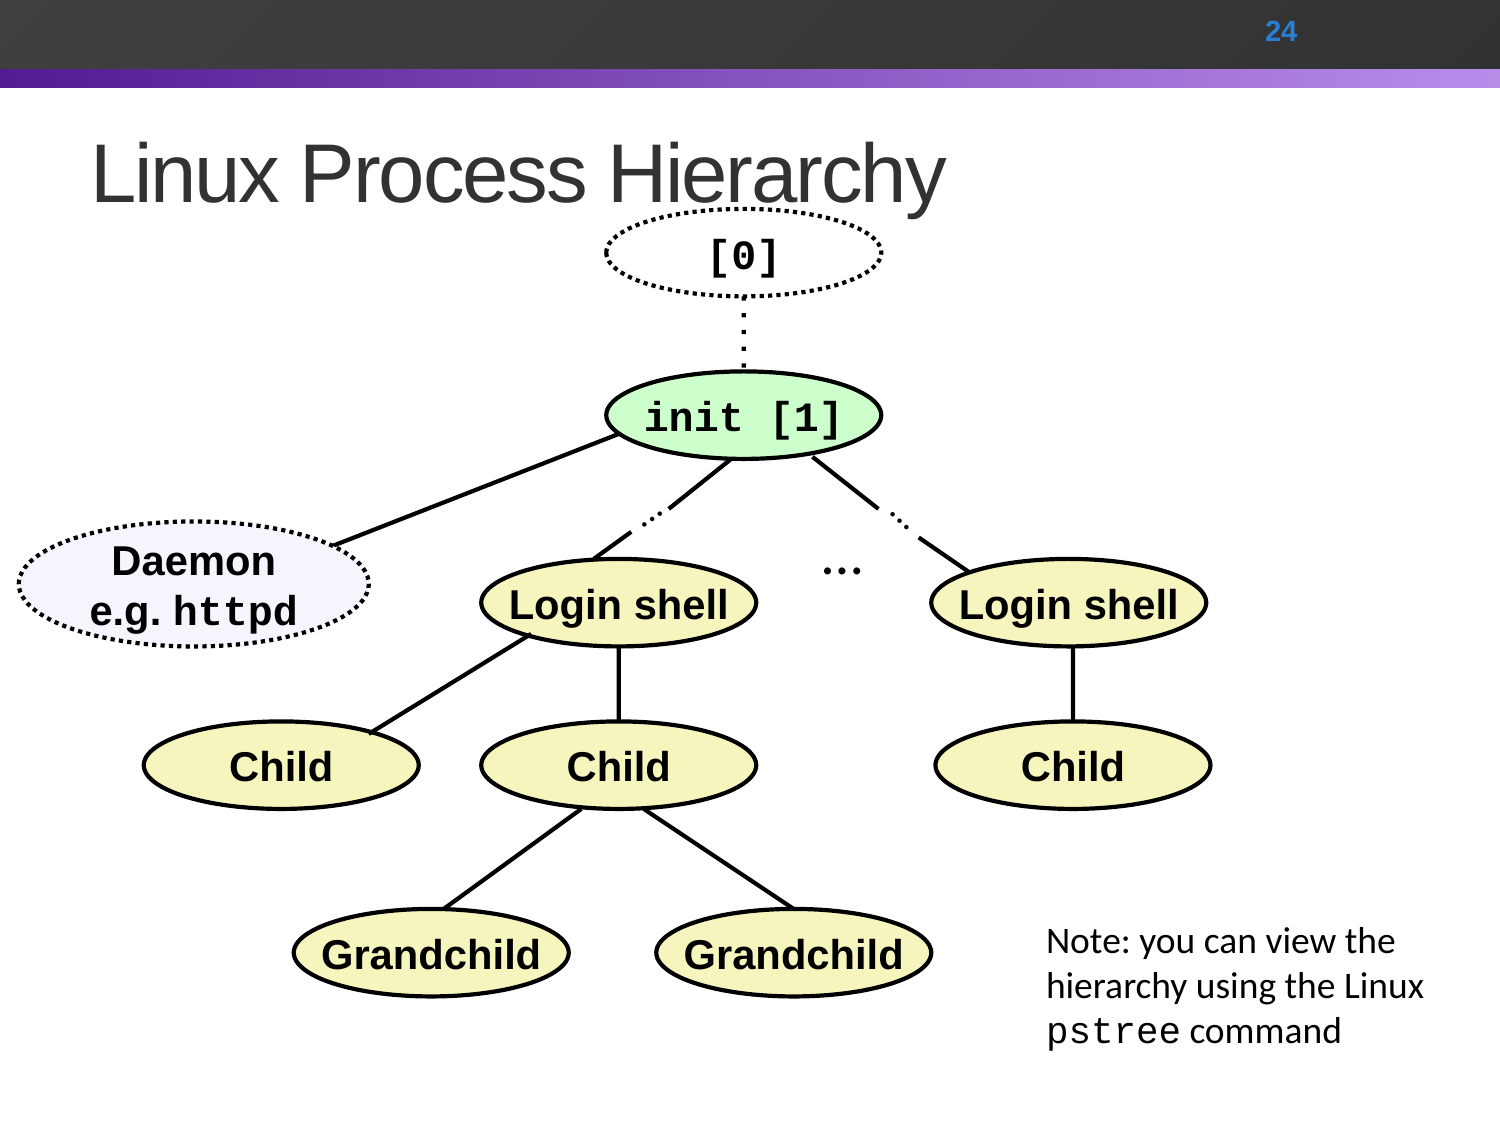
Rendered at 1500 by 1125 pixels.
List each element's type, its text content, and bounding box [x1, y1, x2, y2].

text_box Note: you can view the hierarchy using the Linux pstree command [1031, 908, 1490, 1059]
text_box Grandchild [656, 908, 932, 997]
text_box … [849, 489, 932, 572]
text_box Child [481, 721, 757, 809]
text_box Grandchild [293, 908, 569, 997]
title Linux Process Hierarchy [75, 87, 1425, 250]
text_box init [1] [606, 371, 882, 459]
text_box Login shell [481, 558, 757, 647]
text_box … [619, 490, 700, 572]
text_box … [807, 508, 878, 594]
text_box Child [935, 721, 1211, 809]
text_box Daemon e.g. httpd [18, 521, 369, 647]
text_box [0] [606, 208, 882, 297]
text_box Child [143, 721, 419, 809]
text_box Login shell [931, 558, 1207, 647]
slide_number 24 [1250, 3, 1425, 57]
